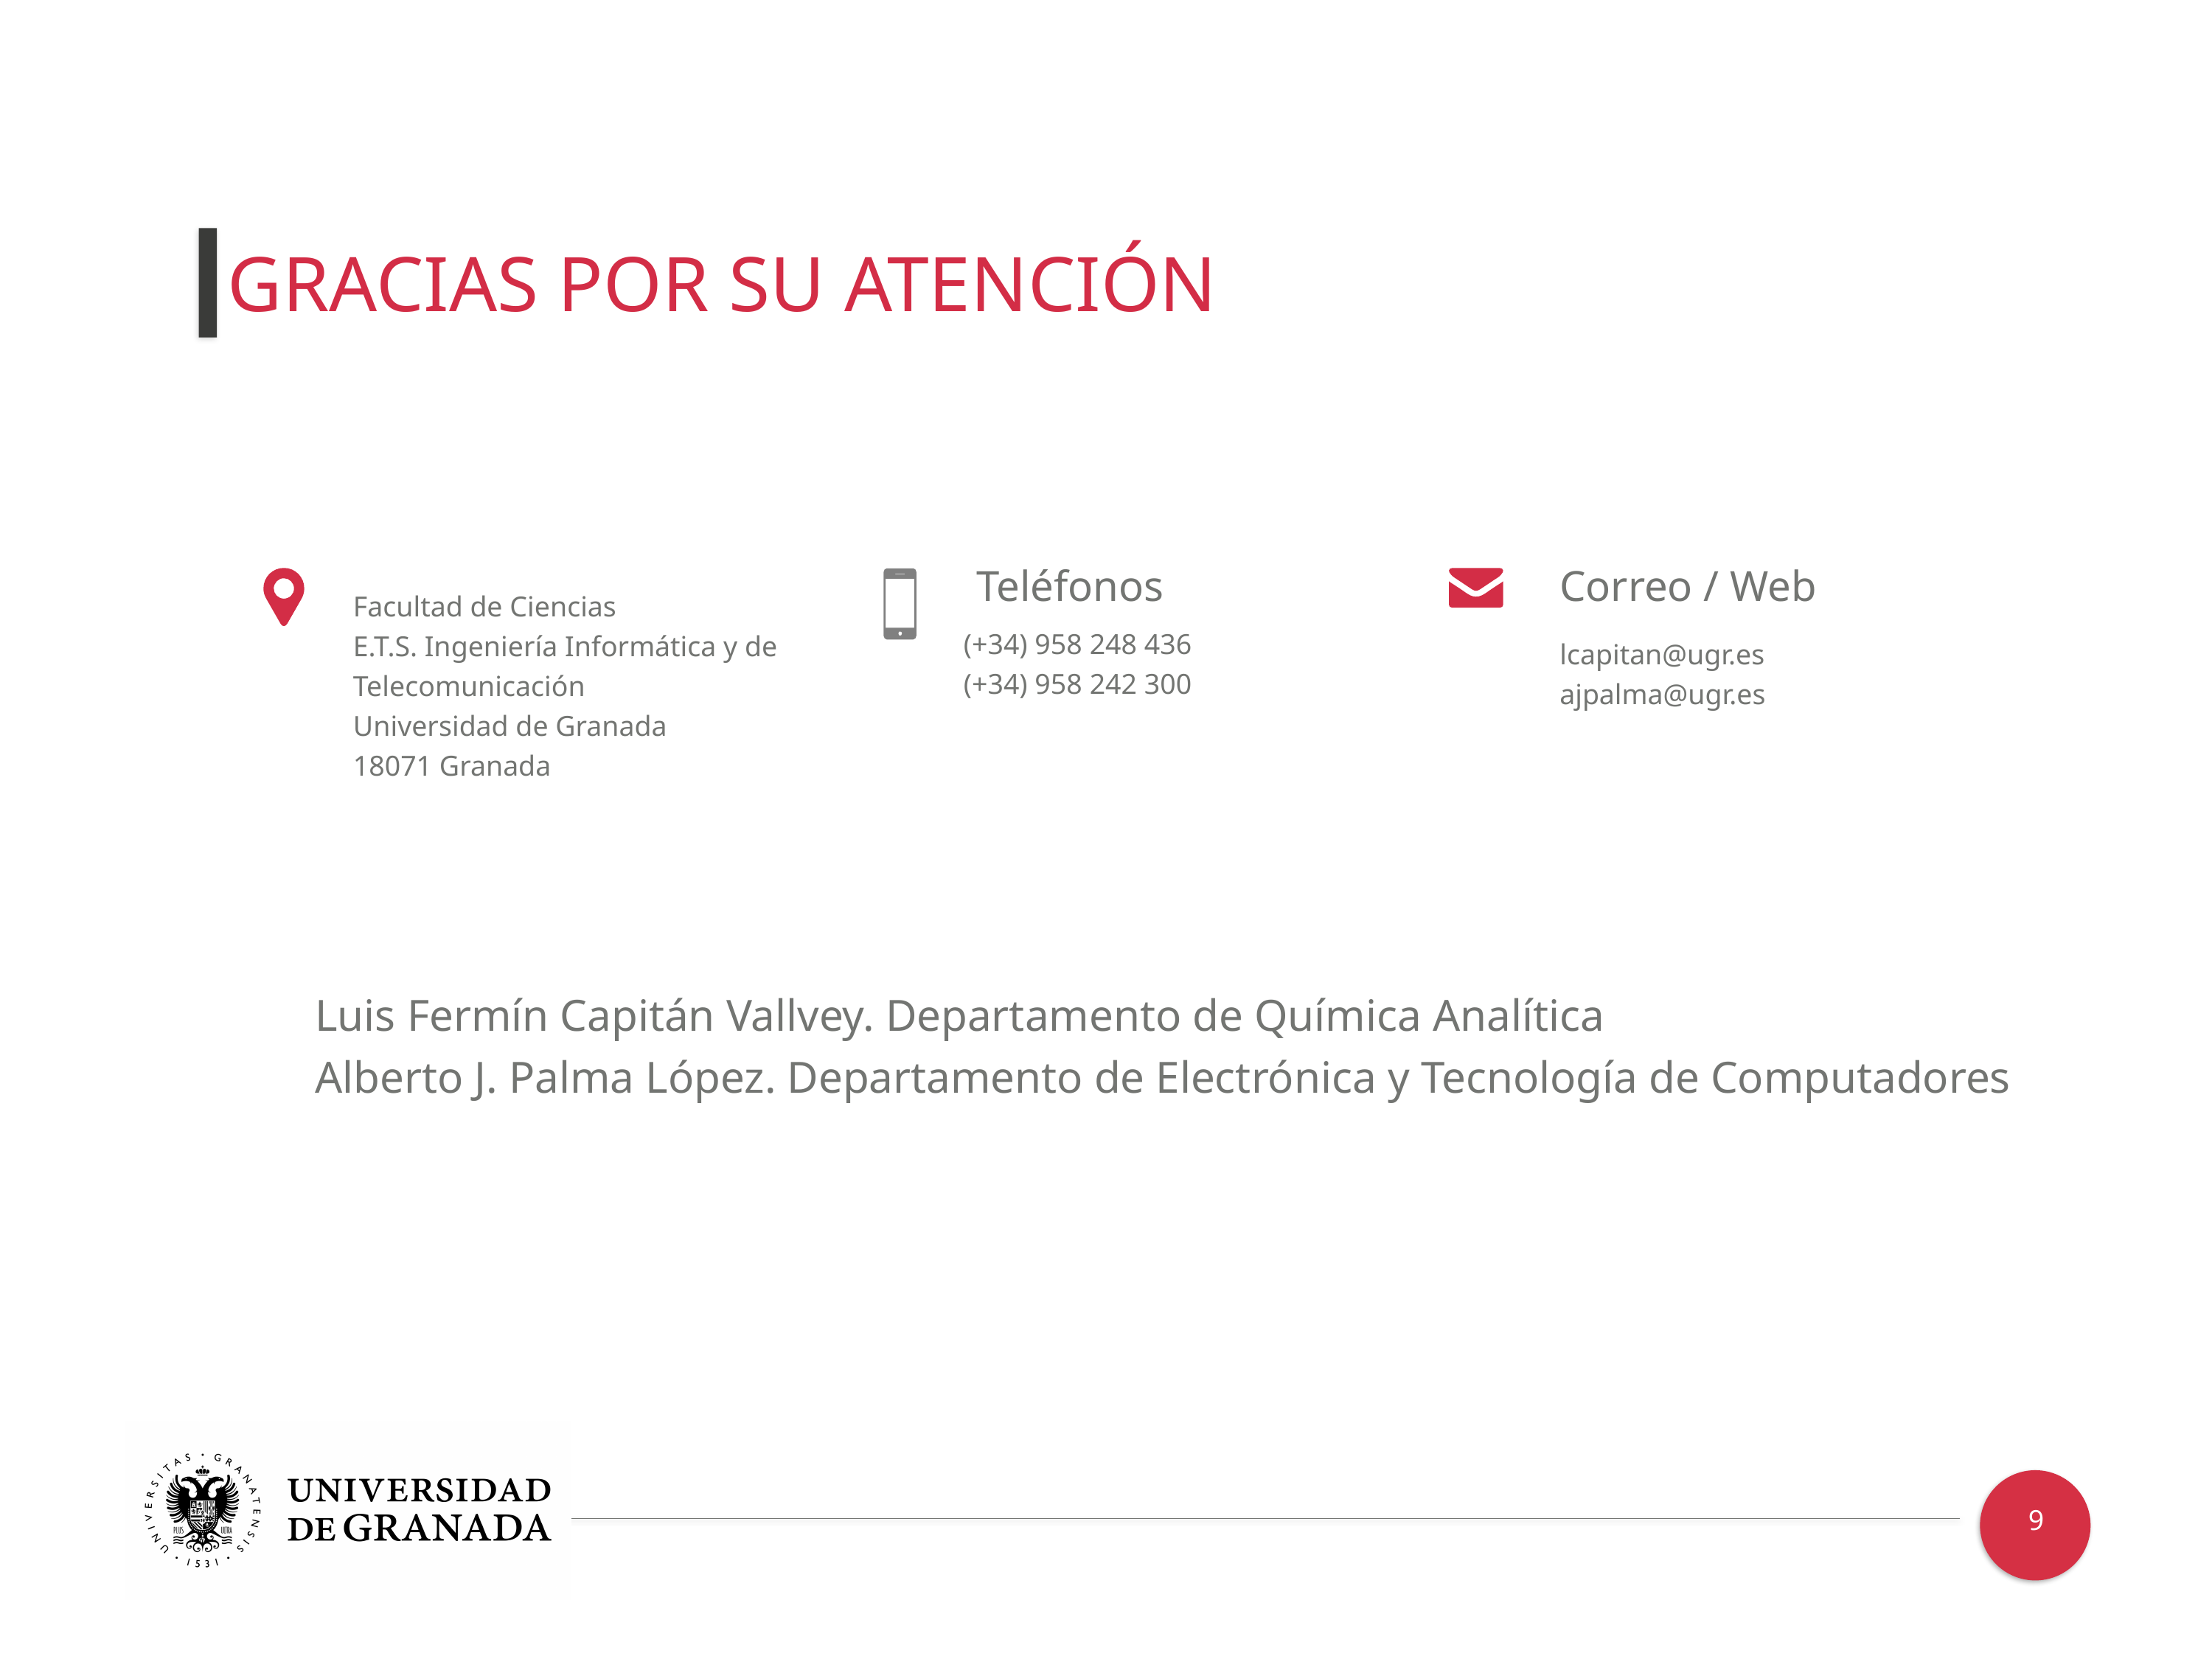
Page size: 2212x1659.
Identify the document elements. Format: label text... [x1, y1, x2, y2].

text_box [198, 228, 218, 338]
text_box Facultad de Ciencias E.T.S. Ingeniería Informática y de Telecomunicación Universidad de Granada 18071 Granada [342, 577, 894, 808]
picture [125, 1421, 571, 1600]
text_box [883, 568, 917, 640]
text_box GRACIAS POR SU ATENCIÓN [218, 231, 2067, 333]
text_box Luis Fermín Capitán Vallvey. Departamento de Química Analítica Alberto J. Palma López. Departamento de Electrónica y Tecnología de Computadores [304, 972, 2039, 1204]
text_box [1449, 568, 1503, 591]
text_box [952, 554, 1249, 740]
text_box [263, 568, 305, 627]
text_box [1449, 581, 1503, 608]
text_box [1548, 553, 1936, 751]
